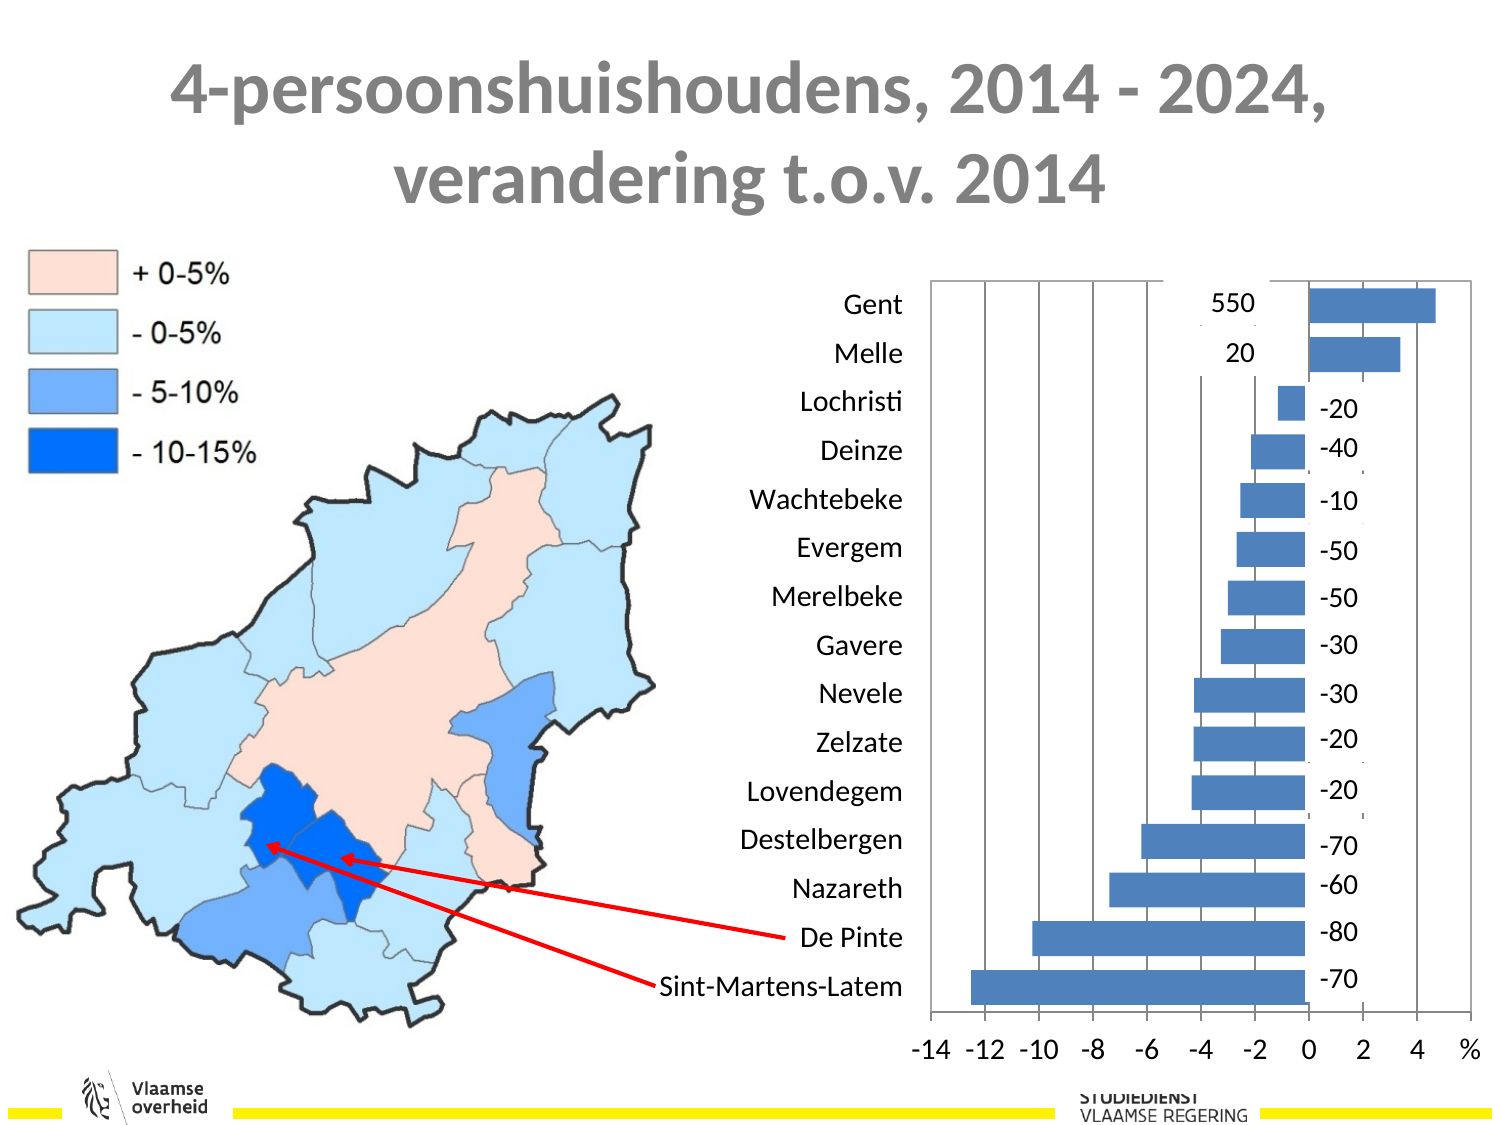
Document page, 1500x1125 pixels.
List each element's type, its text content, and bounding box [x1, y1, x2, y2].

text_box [265, 844, 656, 987]
picture [0, 219, 1495, 1122]
title 4-persoonshuishoudens, 2014 - 2024, verandering t.o.v. 2014 [0, 35, 1500, 223]
picture [82, 1070, 207, 1125]
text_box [339, 857, 786, 939]
